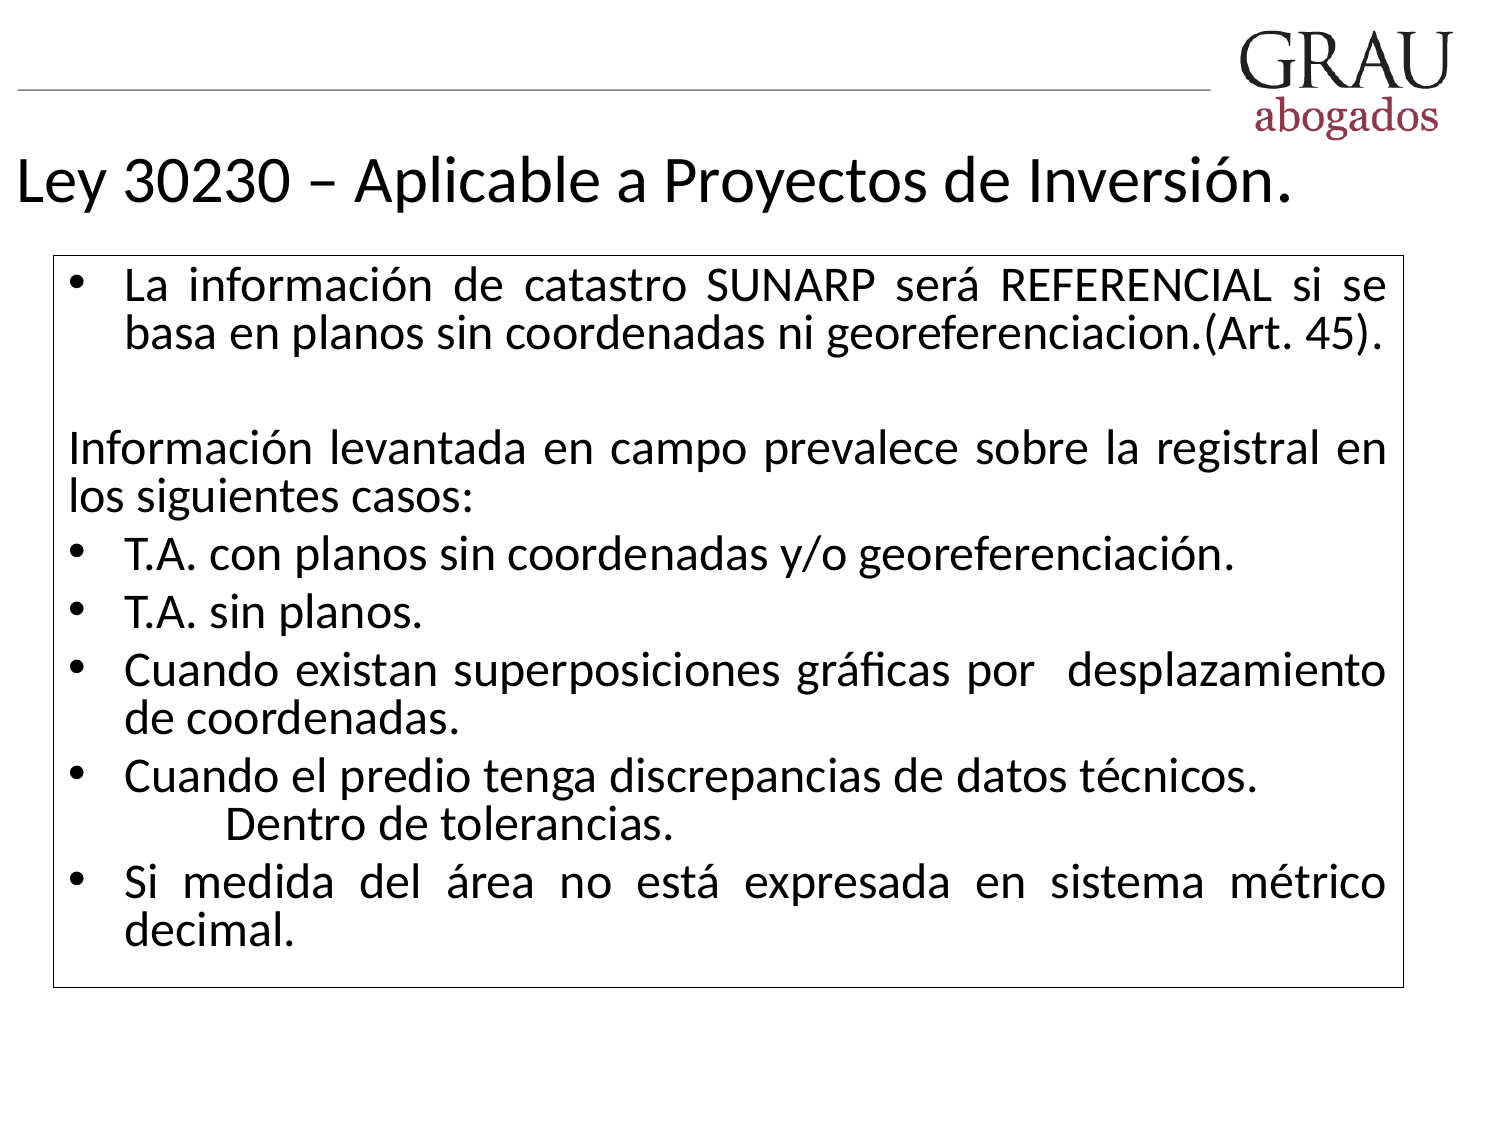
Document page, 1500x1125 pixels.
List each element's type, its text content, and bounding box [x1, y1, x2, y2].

title Ley 30230 – Aplicable a Proyectos de Inversión. [0, 113, 1353, 232]
picture [1222, 0, 1459, 149]
list La información de catastro SUNARP será REFERENCIAL si se basa en planos sin coordenadas ni georeferenciacion.(Art. 45). Información levantada en campo prevalece sobre la registral en los siguientes casos: T.A. con planos sin coordenadas y/o georeferenciación. T.A. sin planos. Cuando existan superposiciones gráficas por desplazamiento de coordenadas. Cuando el predio tenga discrepancias de datos técnicos. Dentro de tolerancias. Si medida del área no está expresada en sistema métrico decimal. [53, 255, 1404, 988]
